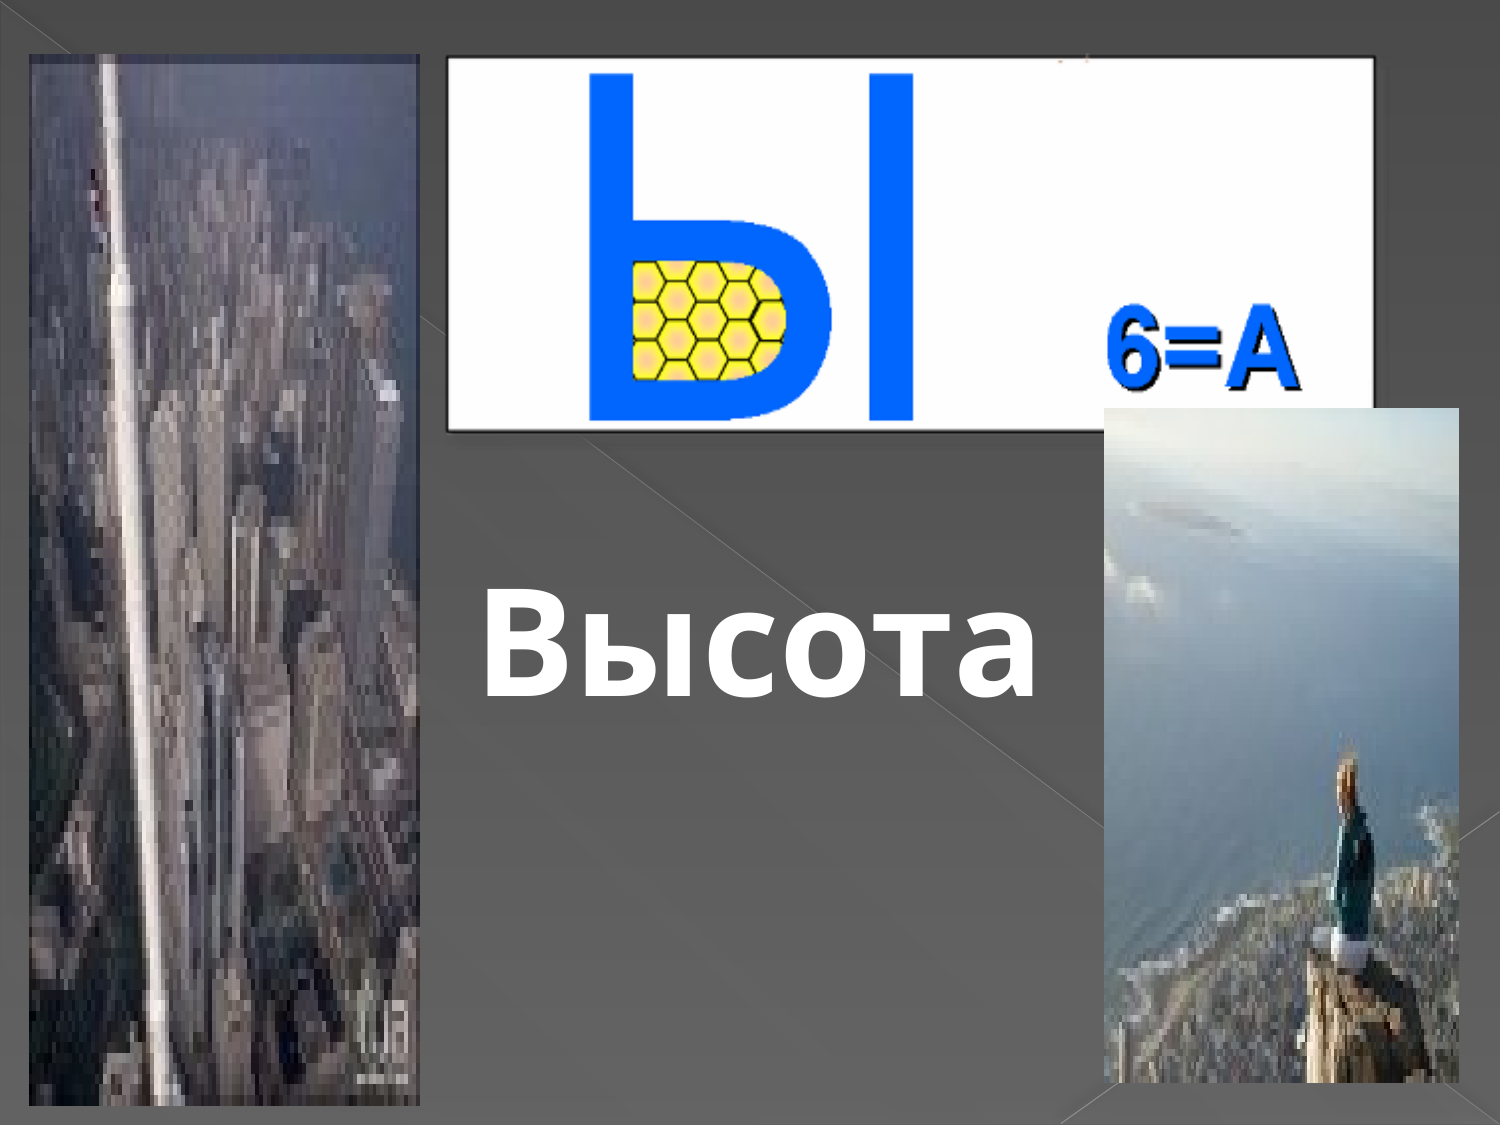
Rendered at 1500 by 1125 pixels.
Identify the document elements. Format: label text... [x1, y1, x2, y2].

picture [29, 54, 420, 1107]
text_box Высота [459, 538, 1060, 734]
picture [1104, 408, 1459, 1083]
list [430, 42, 1400, 469]
